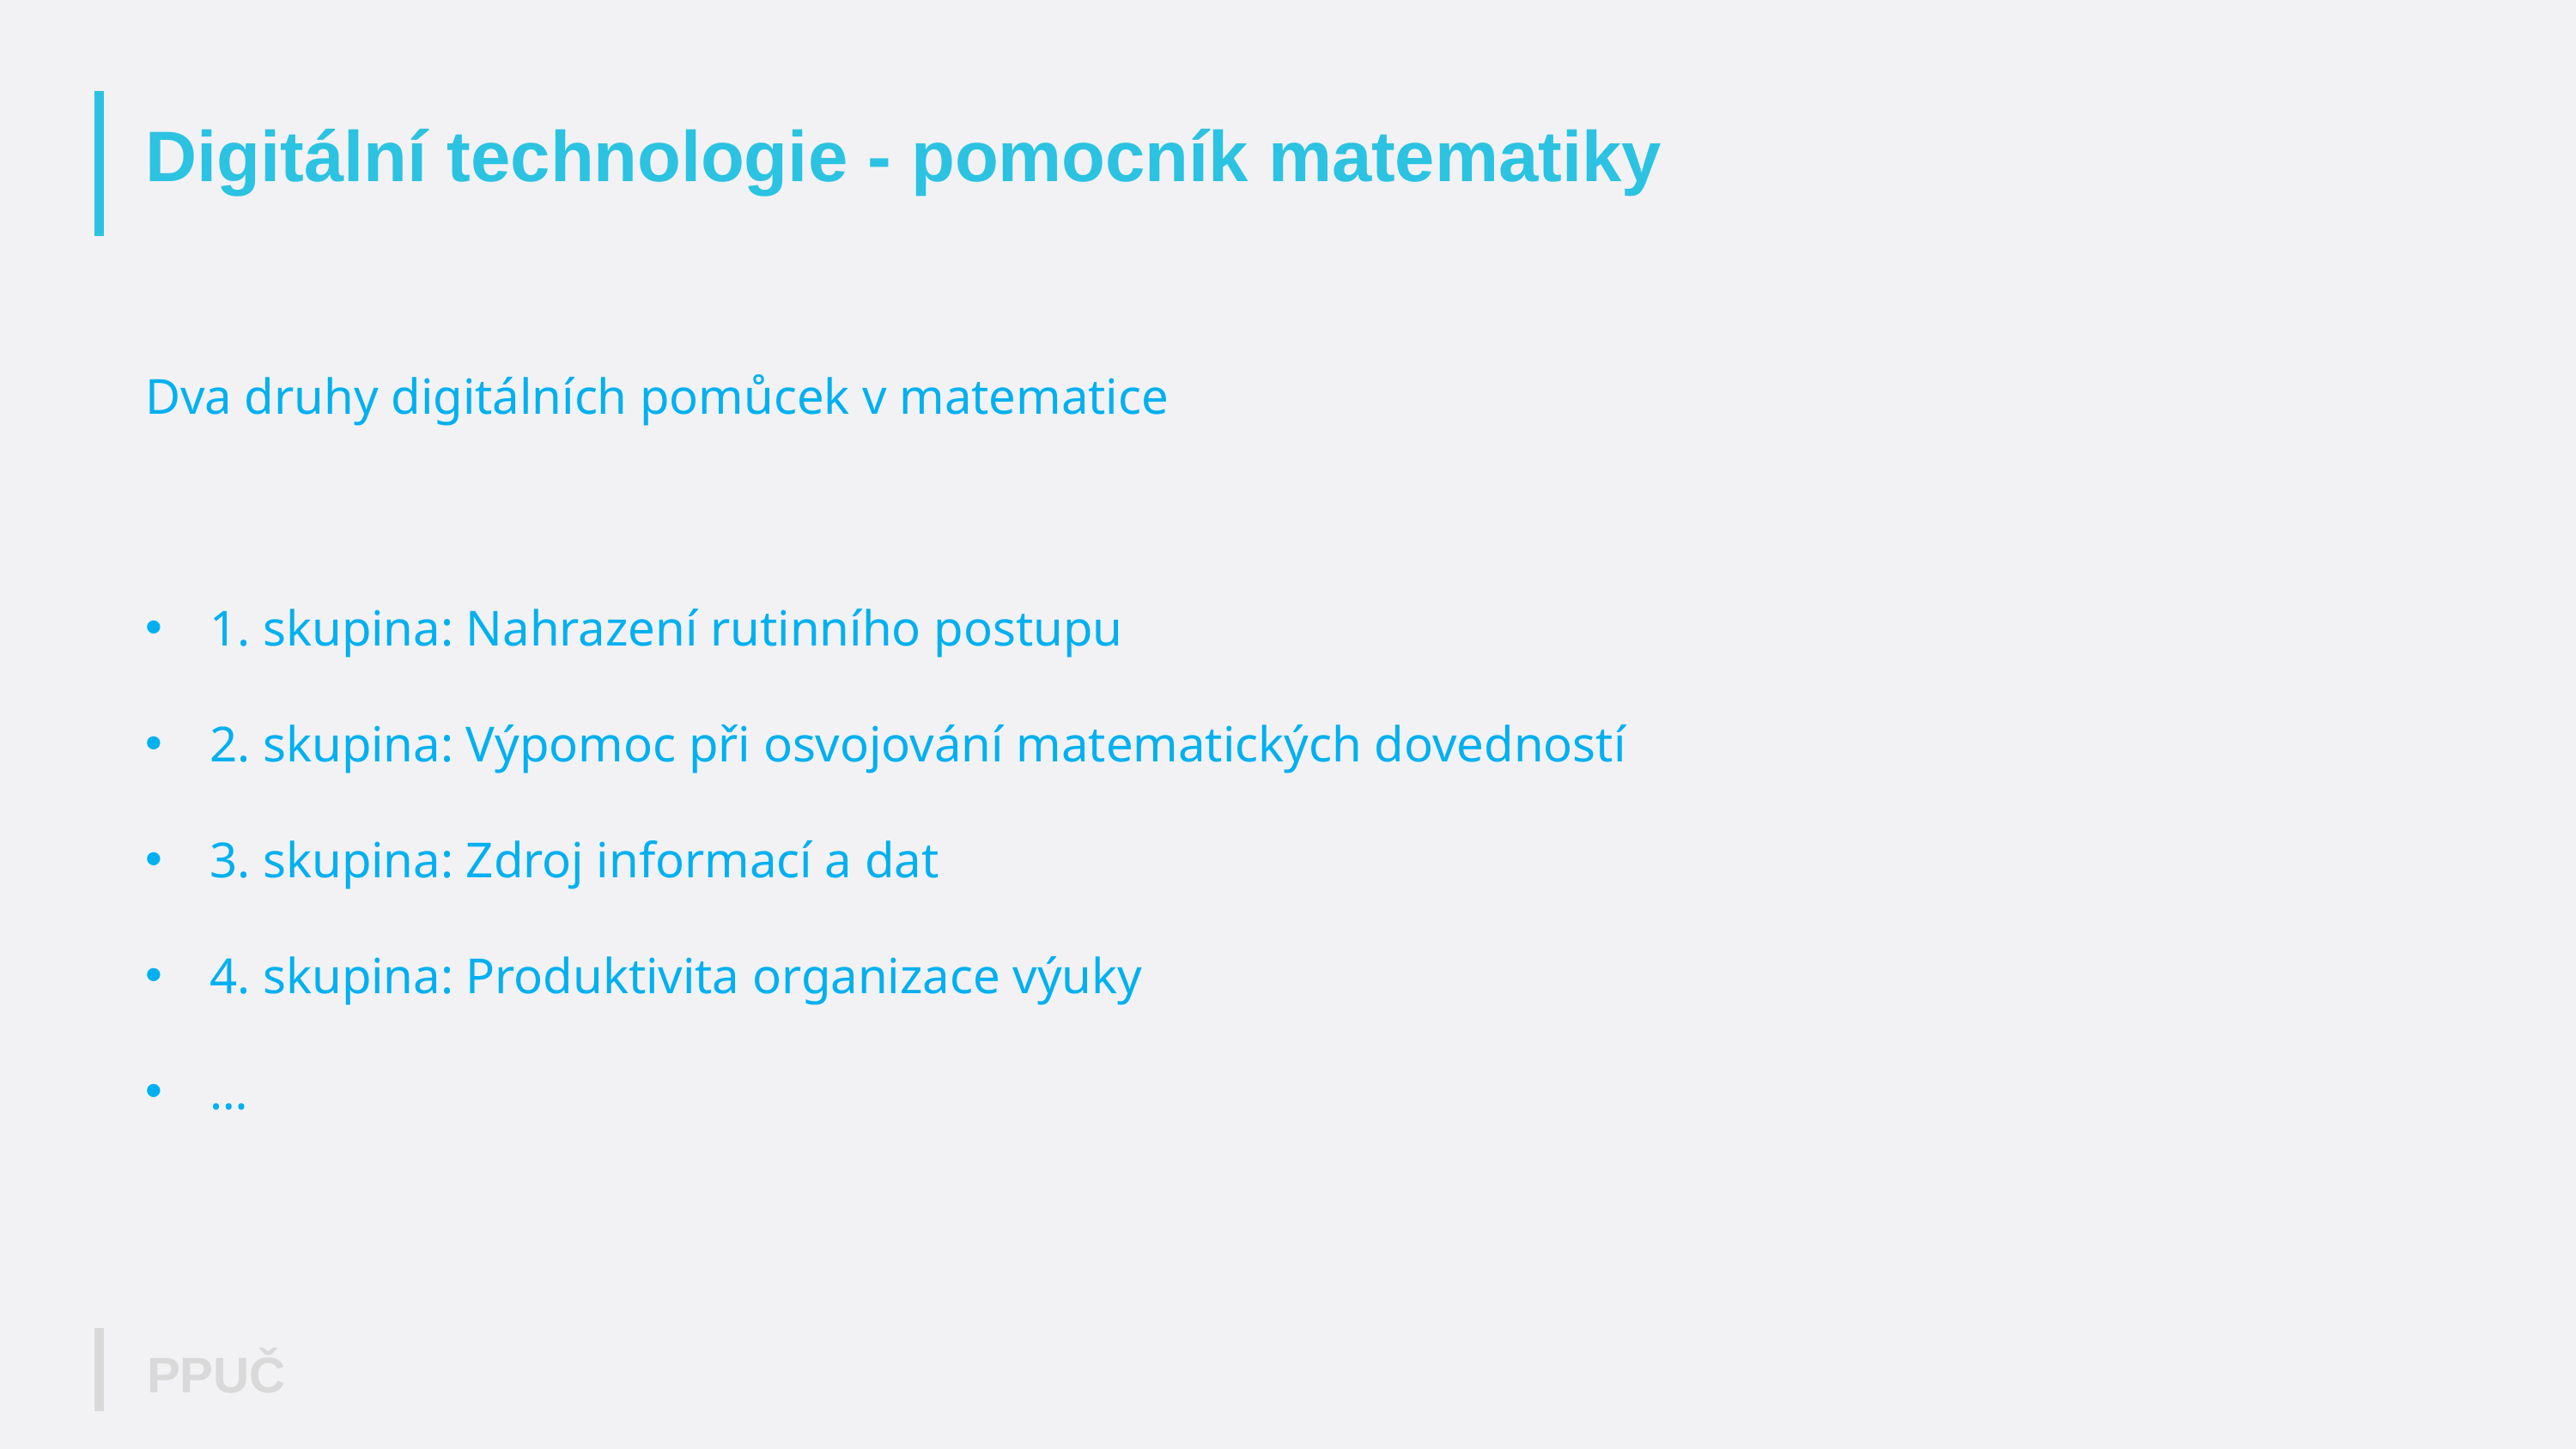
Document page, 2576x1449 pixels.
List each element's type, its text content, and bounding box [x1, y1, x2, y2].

title Digitální technologie - pomocník matematiky [132, 112, 2458, 204]
text_box Dva druhy digitálních pomůcek v matematice 1. skupina: Nahrazení rutinního postupu 2. skupina: Výpomoc při osvojování matematických dovedností 3. skupina: Zdroj informací a dat 4. skupina: Produktivita organizace výuky … [132, 359, 1803, 1125]
